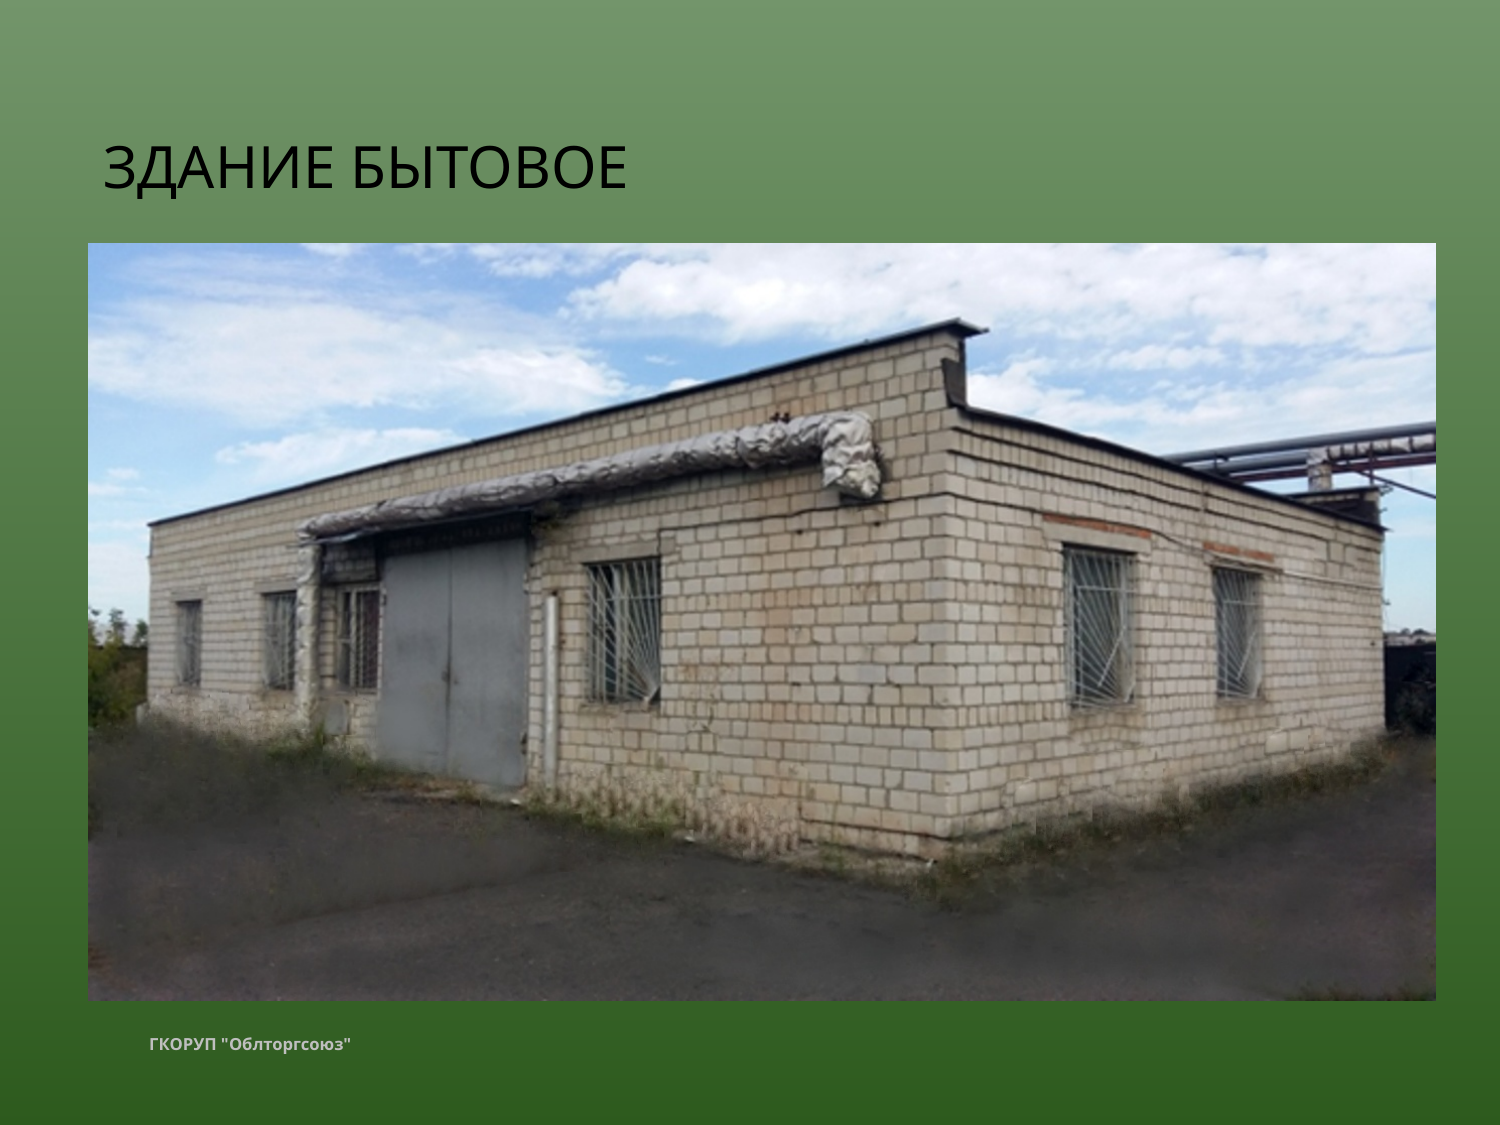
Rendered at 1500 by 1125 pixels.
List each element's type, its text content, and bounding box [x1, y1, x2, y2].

footer ГКОРУП "Облторгсоюз" [134, 1013, 1057, 1074]
title Здание бытовое [88, 57, 1321, 243]
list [88, 243, 1436, 1002]
